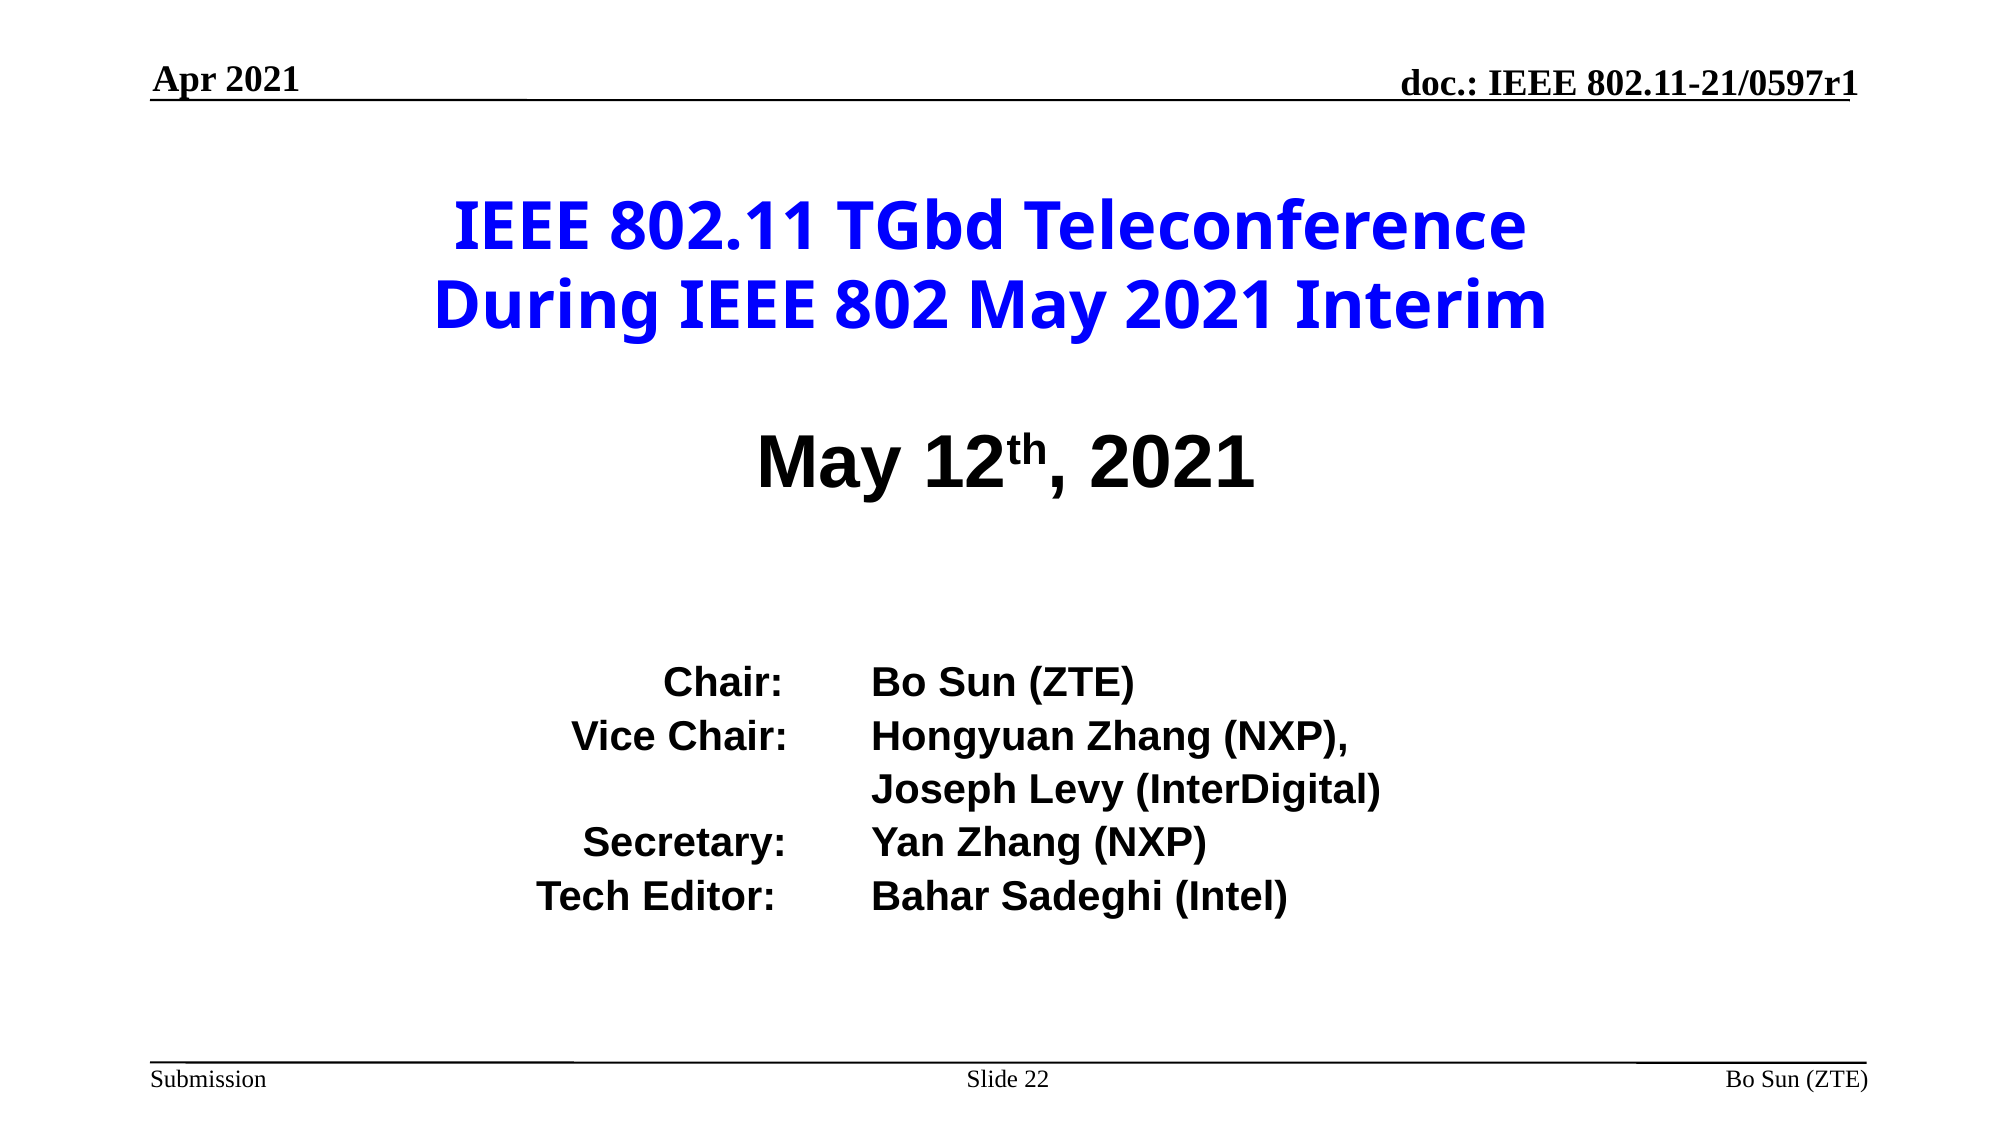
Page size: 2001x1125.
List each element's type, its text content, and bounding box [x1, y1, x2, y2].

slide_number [152, 54, 563, 100]
footer Bo Sun (ZTE) [1171, 1061, 1869, 1093]
title IEEE 802.11 TGbd Teleconference During IEEE 802 May 2021 Interim [287, 112, 1695, 349]
text_box May 12th, 2021 Chair: Bo Sun (ZTE) Vice Chair: Hongyuan Zhang (NXP), Joseph Levy (InterDigital) Secretary: Yan Zhang (NXP) Tech Editor: Bahar Sadeghi (Intel) [200, 349, 1813, 1027]
slide_number Slide 22 [949, 1061, 1067, 1123]
